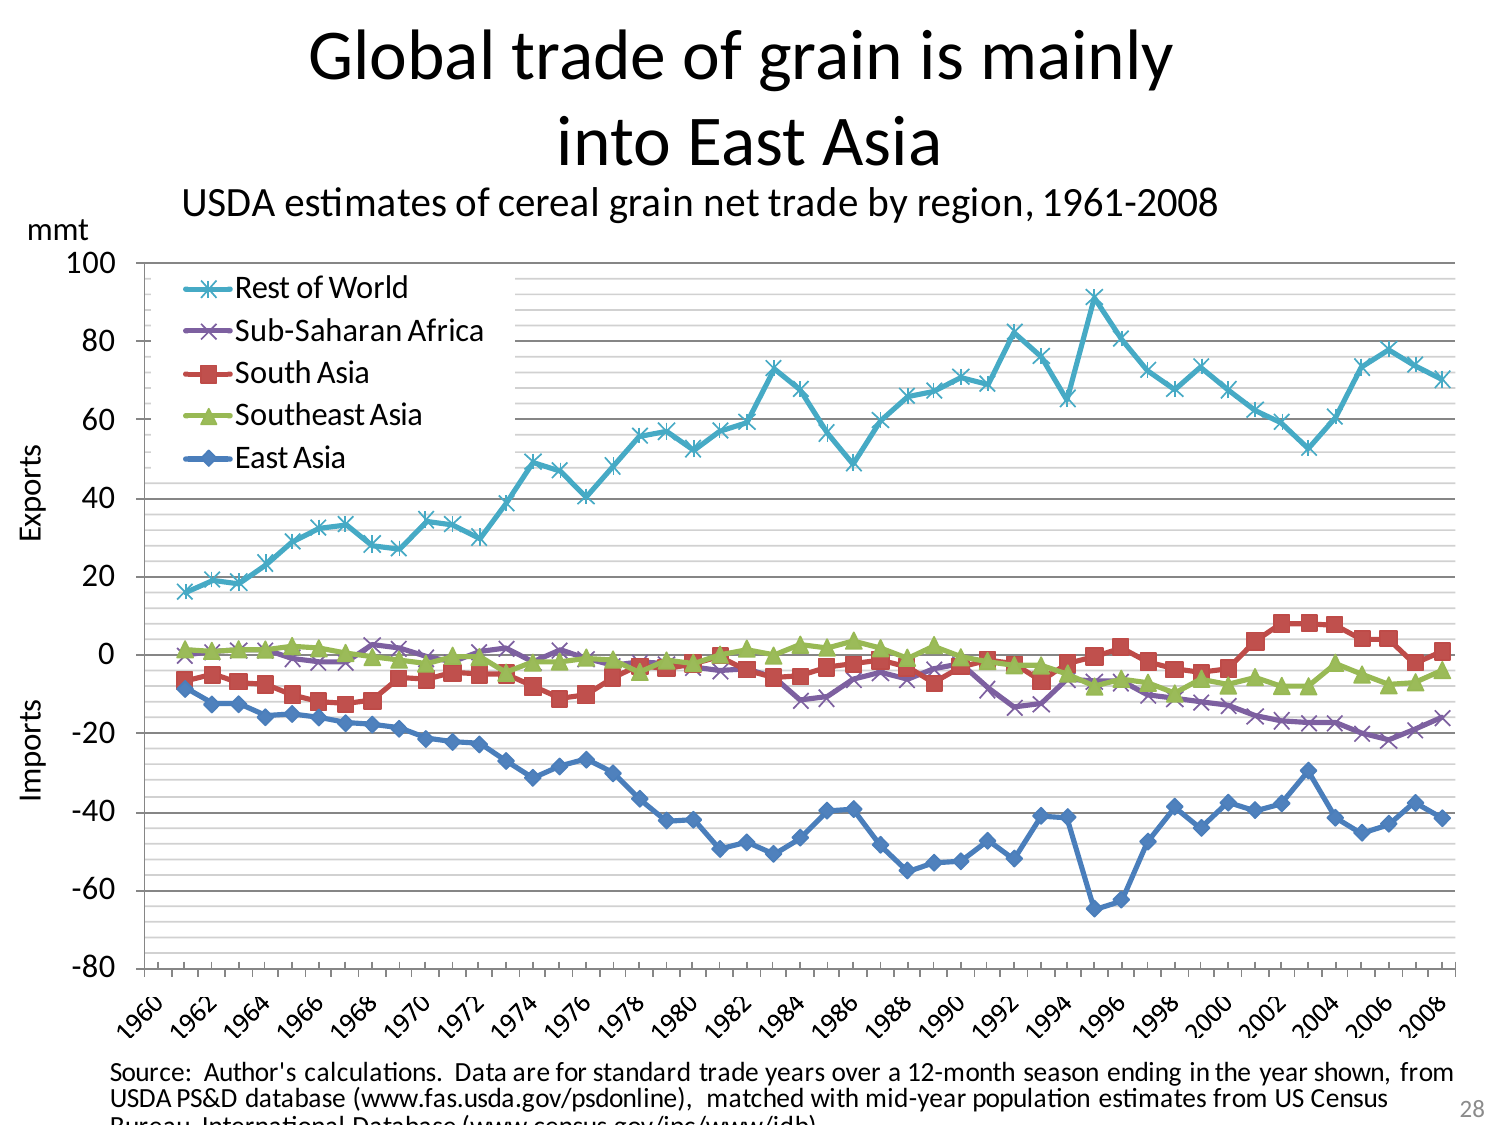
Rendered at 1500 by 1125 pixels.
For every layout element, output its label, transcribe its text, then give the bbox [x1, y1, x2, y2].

picture [0, 163, 1500, 1125]
text_box Global trade of grain is mainly into East Asia [24, 0, 1475, 161]
